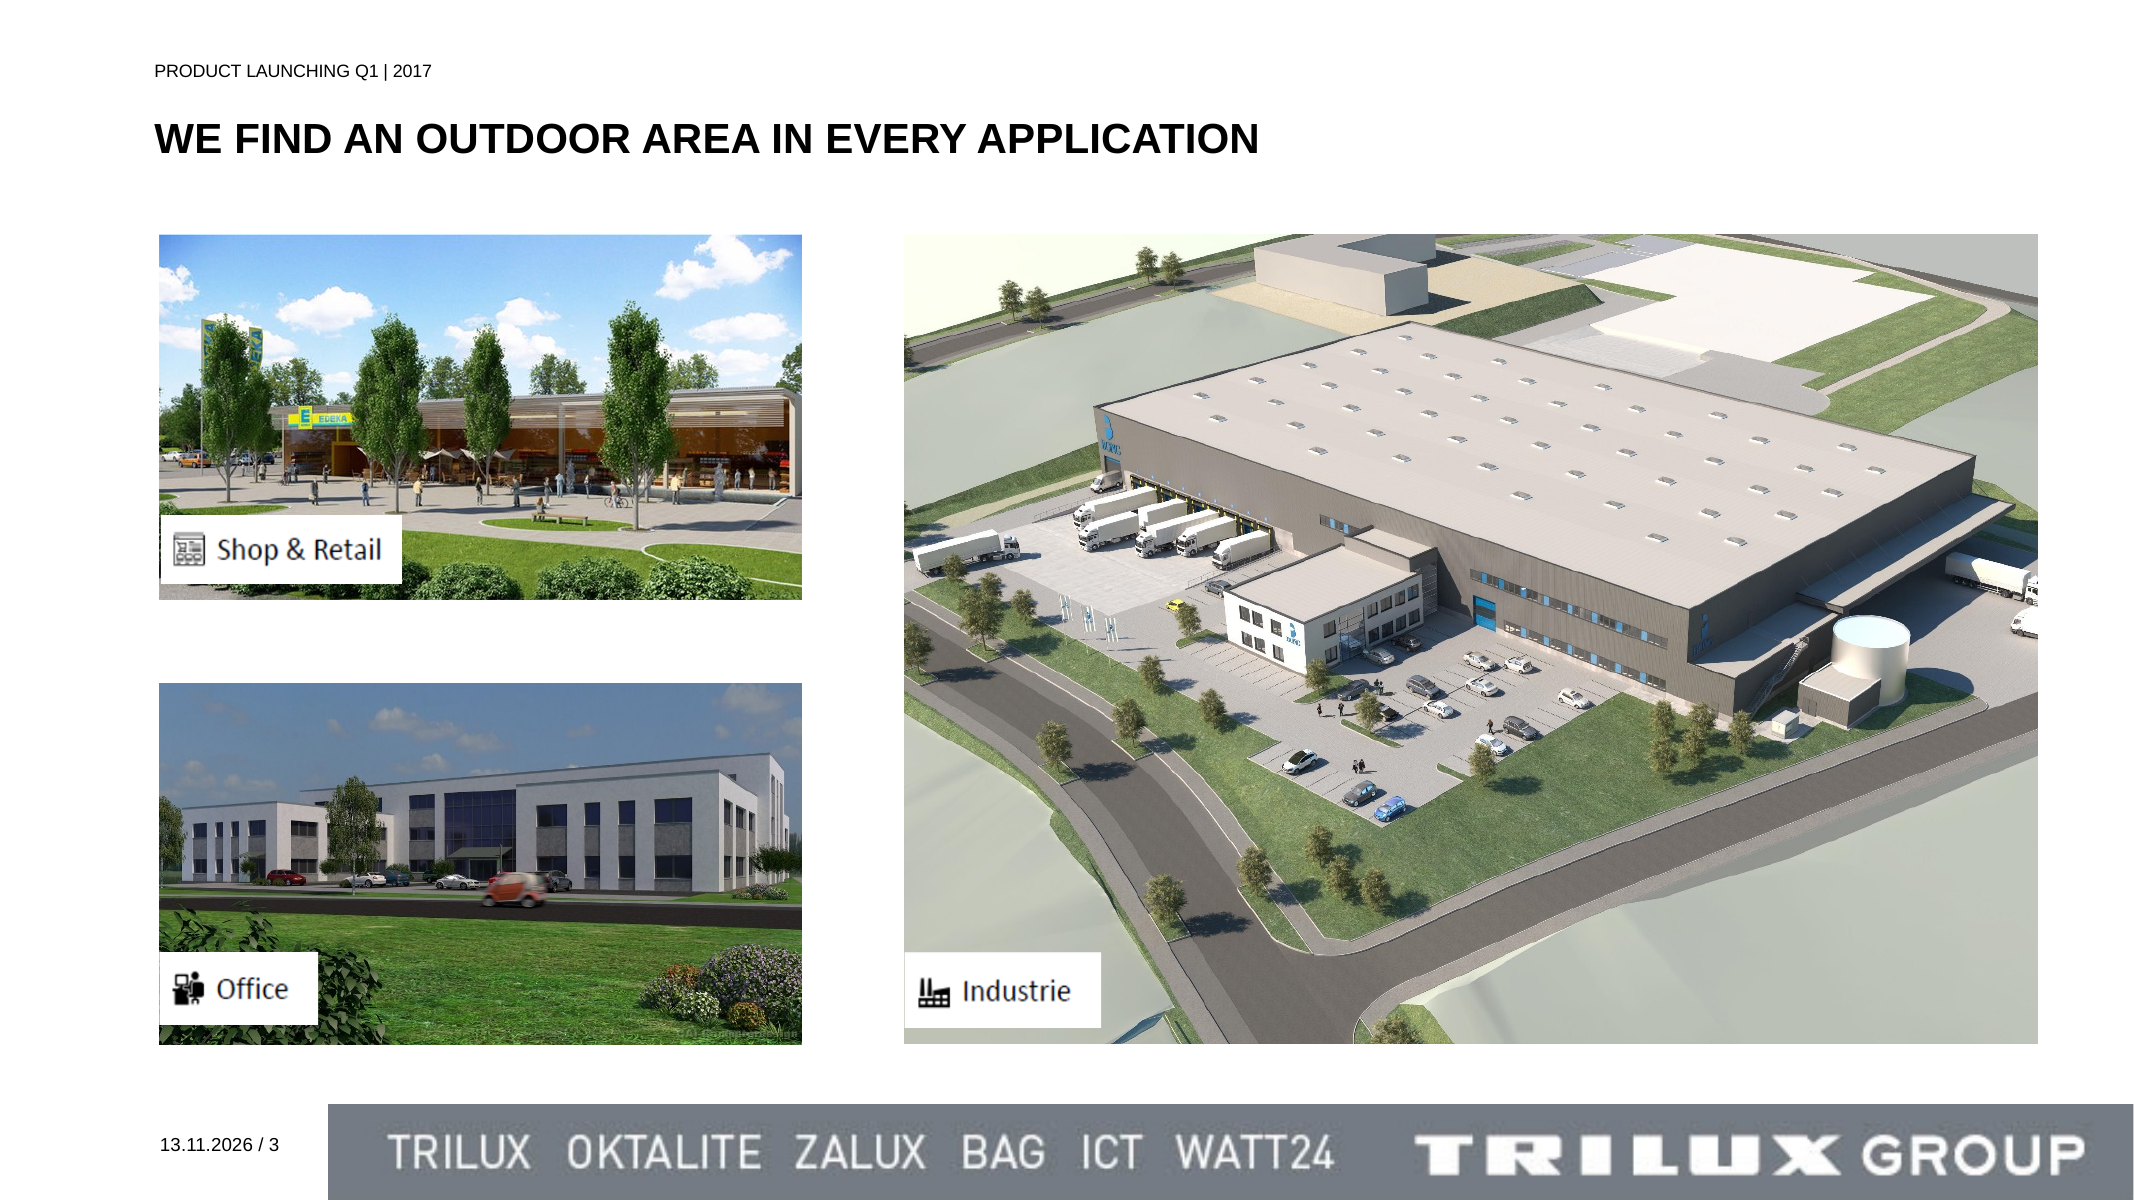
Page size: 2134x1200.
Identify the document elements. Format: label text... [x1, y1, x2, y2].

picture [904, 234, 2039, 1045]
list PRODUCT LAUNCHING Q1 | 2017 [125, 45, 1991, 96]
title WE FIND AN OUTDOOR AREA IN EVERY APPLICATION [125, 97, 1991, 298]
picture [328, 1104, 2134, 1200]
picture [159, 683, 802, 1046]
picture [159, 234, 802, 600]
